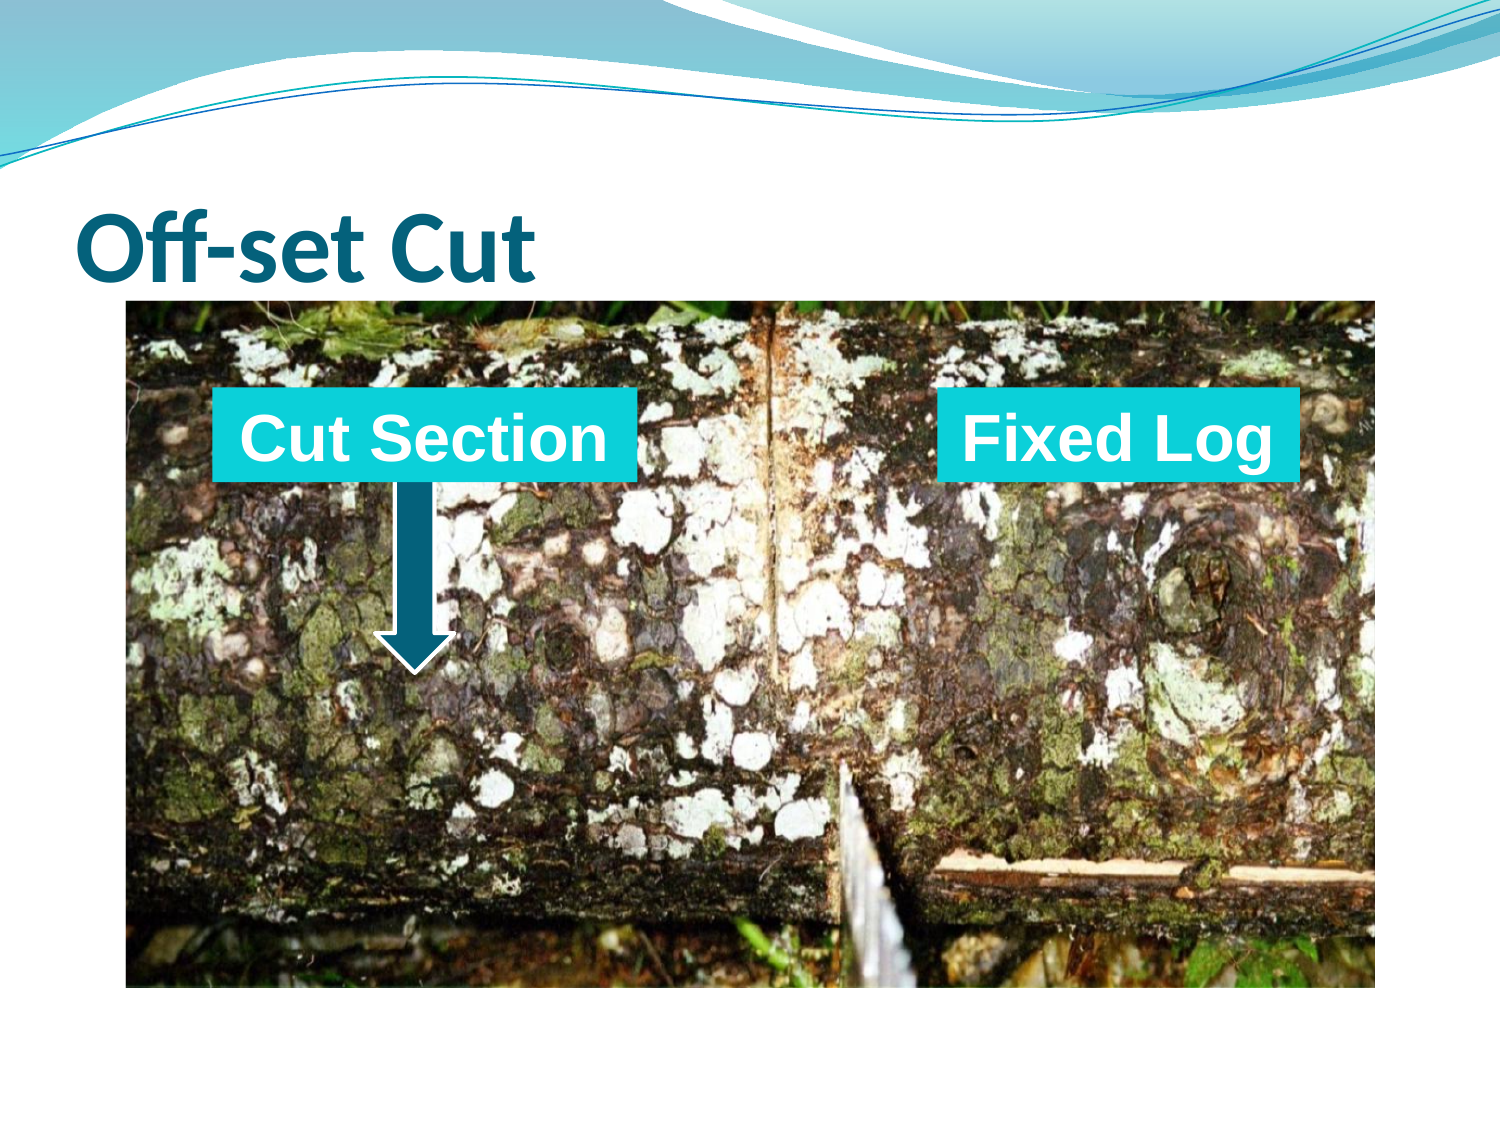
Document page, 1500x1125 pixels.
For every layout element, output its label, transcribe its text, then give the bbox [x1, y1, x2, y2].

title Off-set Cut [74, 115, 1438, 304]
picture [124, 299, 1376, 988]
